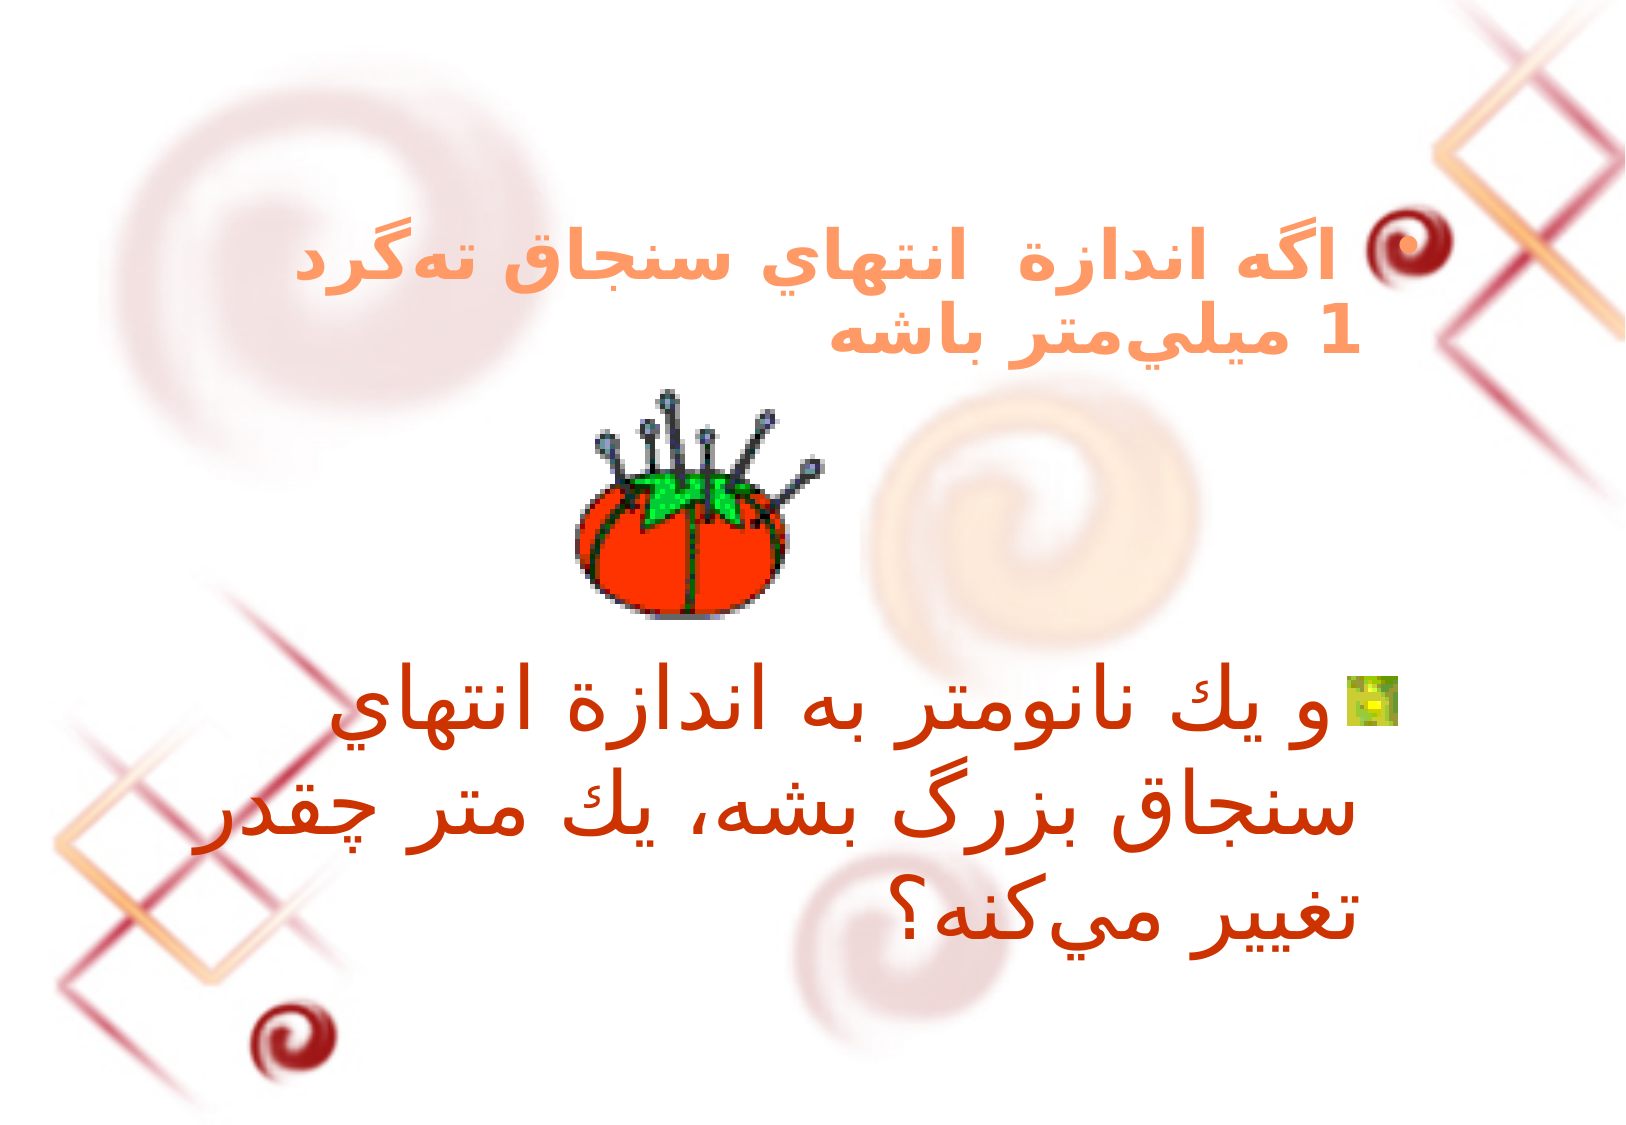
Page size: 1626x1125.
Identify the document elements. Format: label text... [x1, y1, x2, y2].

title و يك نانومتر به اندازة انتهاي سنجاق بزرگ بشه، يك متر چقدر تغيير مي‌كنه؟ [174, 662, 1413, 938]
list اگه اندازة انتهاي سنجاق ته‌گرد 1 ميلي‌متر باشه [249, 212, 1438, 550]
picture [0, 0, 1626, 1125]
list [574, 389, 826, 620]
